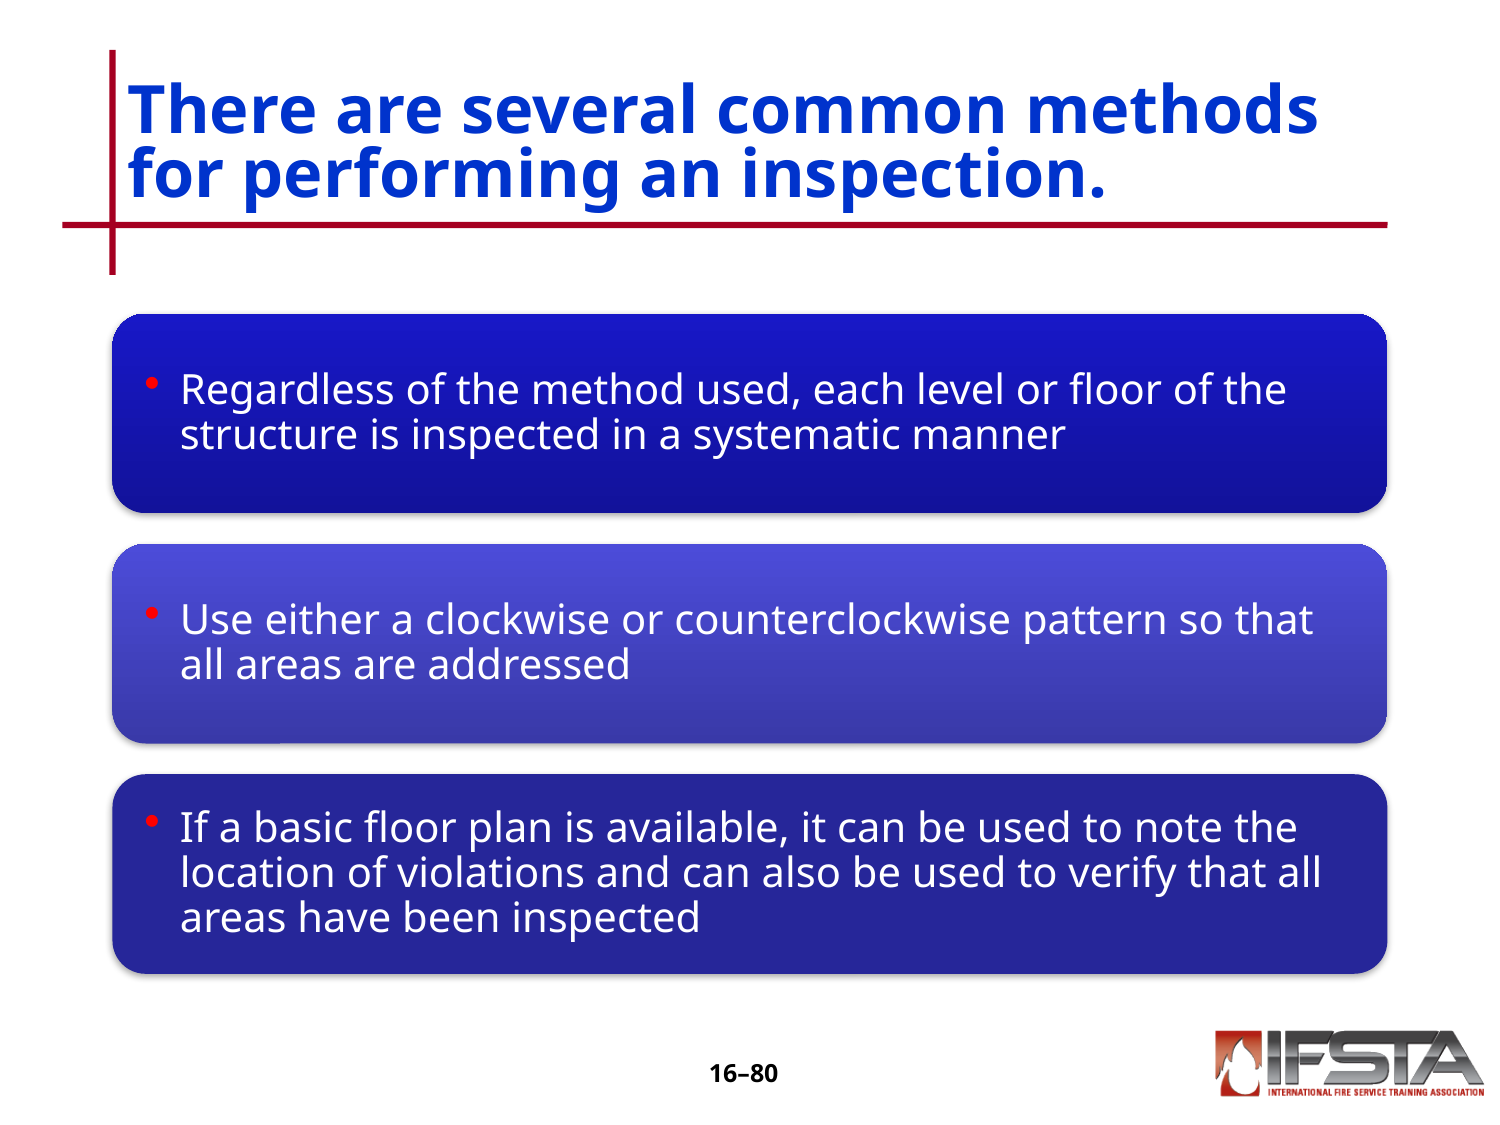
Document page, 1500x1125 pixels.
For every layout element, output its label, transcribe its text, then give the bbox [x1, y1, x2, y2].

picture [1215, 1030, 1485, 1099]
title There are several common methods for performing an inspection. [112, 75, 1400, 225]
slide_number 16–79 [587, 1050, 900, 1125]
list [112, 287, 1388, 1001]
